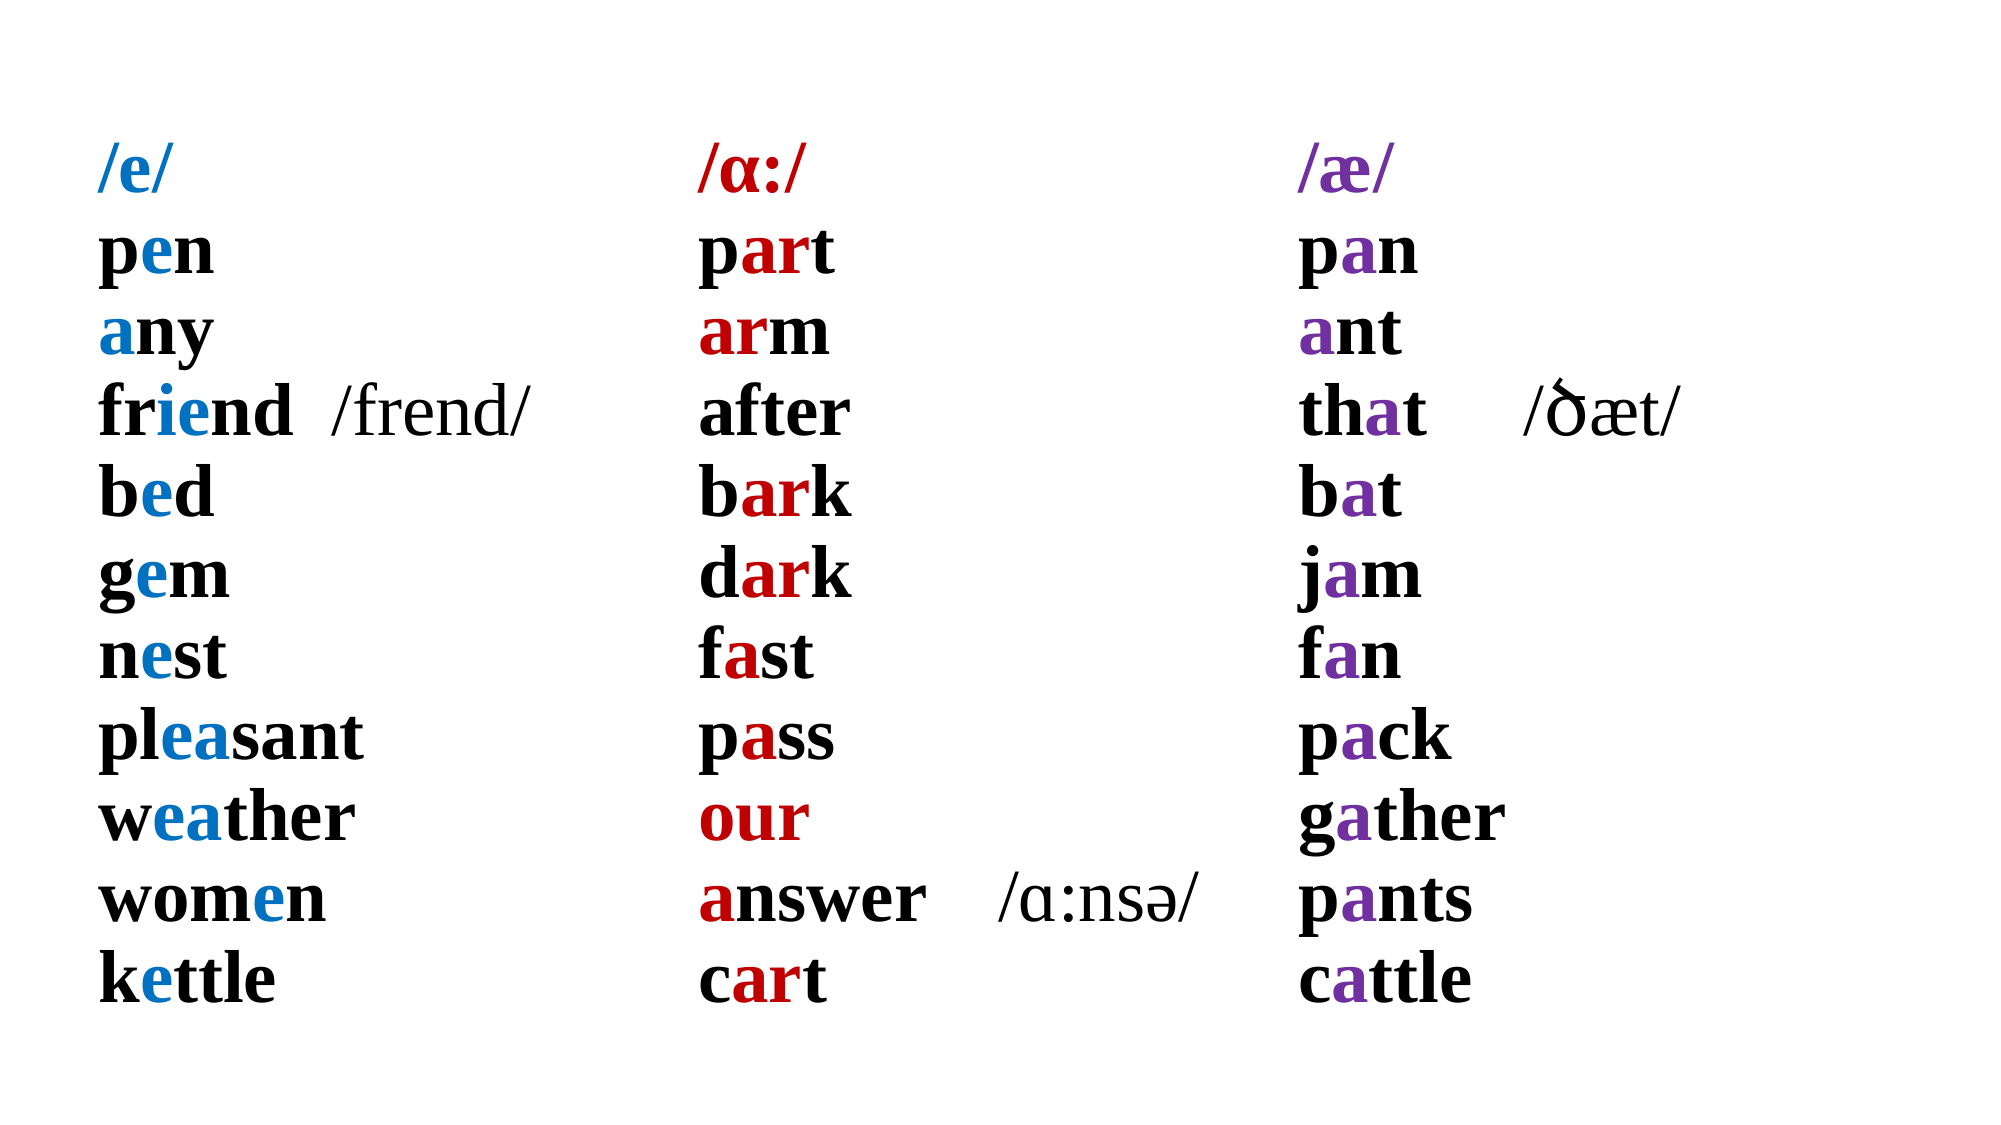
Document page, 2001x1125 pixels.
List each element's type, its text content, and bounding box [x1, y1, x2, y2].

title /e/ /α:/ /æ/ pen part pan any arm ant friend /frend/ after that /ծæt/ bed bark bat gem dark jam nest fast fan pleasant pass pack weather our gather women answer /ɑ:nsə/ pants kettle cart cattle [83, 115, 1877, 1032]
